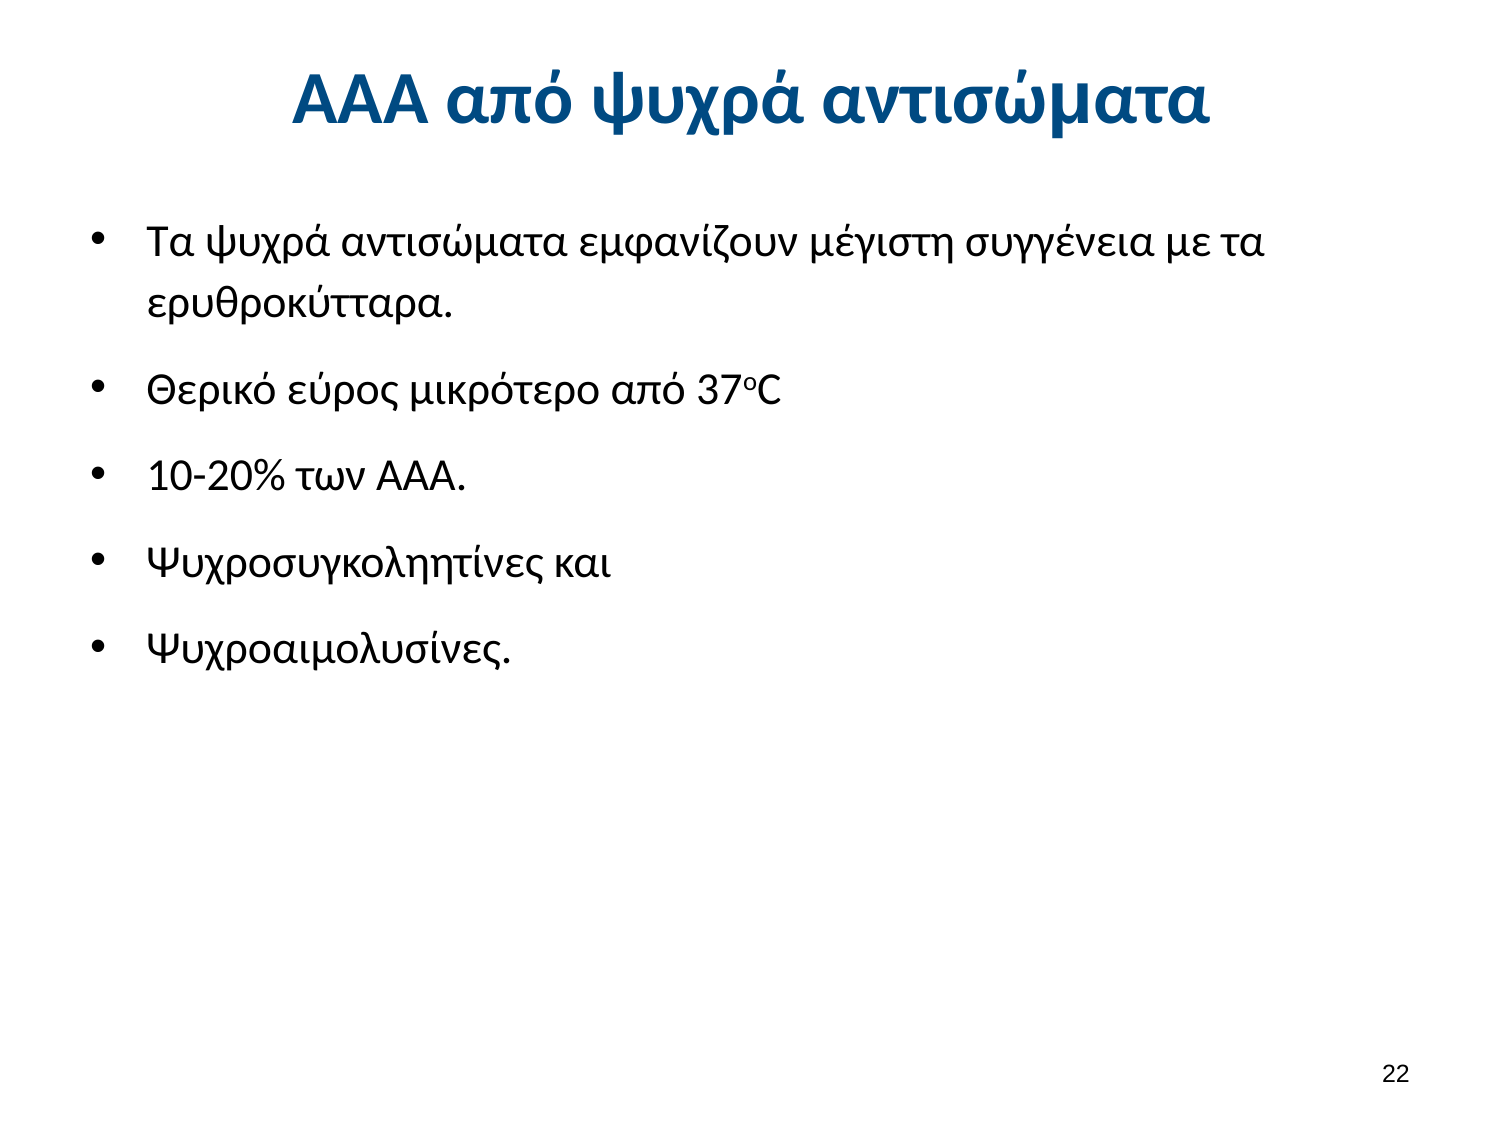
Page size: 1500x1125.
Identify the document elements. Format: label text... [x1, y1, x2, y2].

list Τα ψυχρά αντισώματα εμφανίζουν μέγιστη συγγένεια με τα ερυθροκύτταρα. Θερικό εύρος μικρότερο από 37οC 10-20% των AAA. Ψυχροσυγκοληητίνες και Ψυχροαιμολυσίνες. [75, 196, 1425, 1024]
slide_number 21 [1074, 1042, 1425, 1103]
title ΑΑΑ από ψυχρά αντισώματα [76, 19, 1427, 169]
